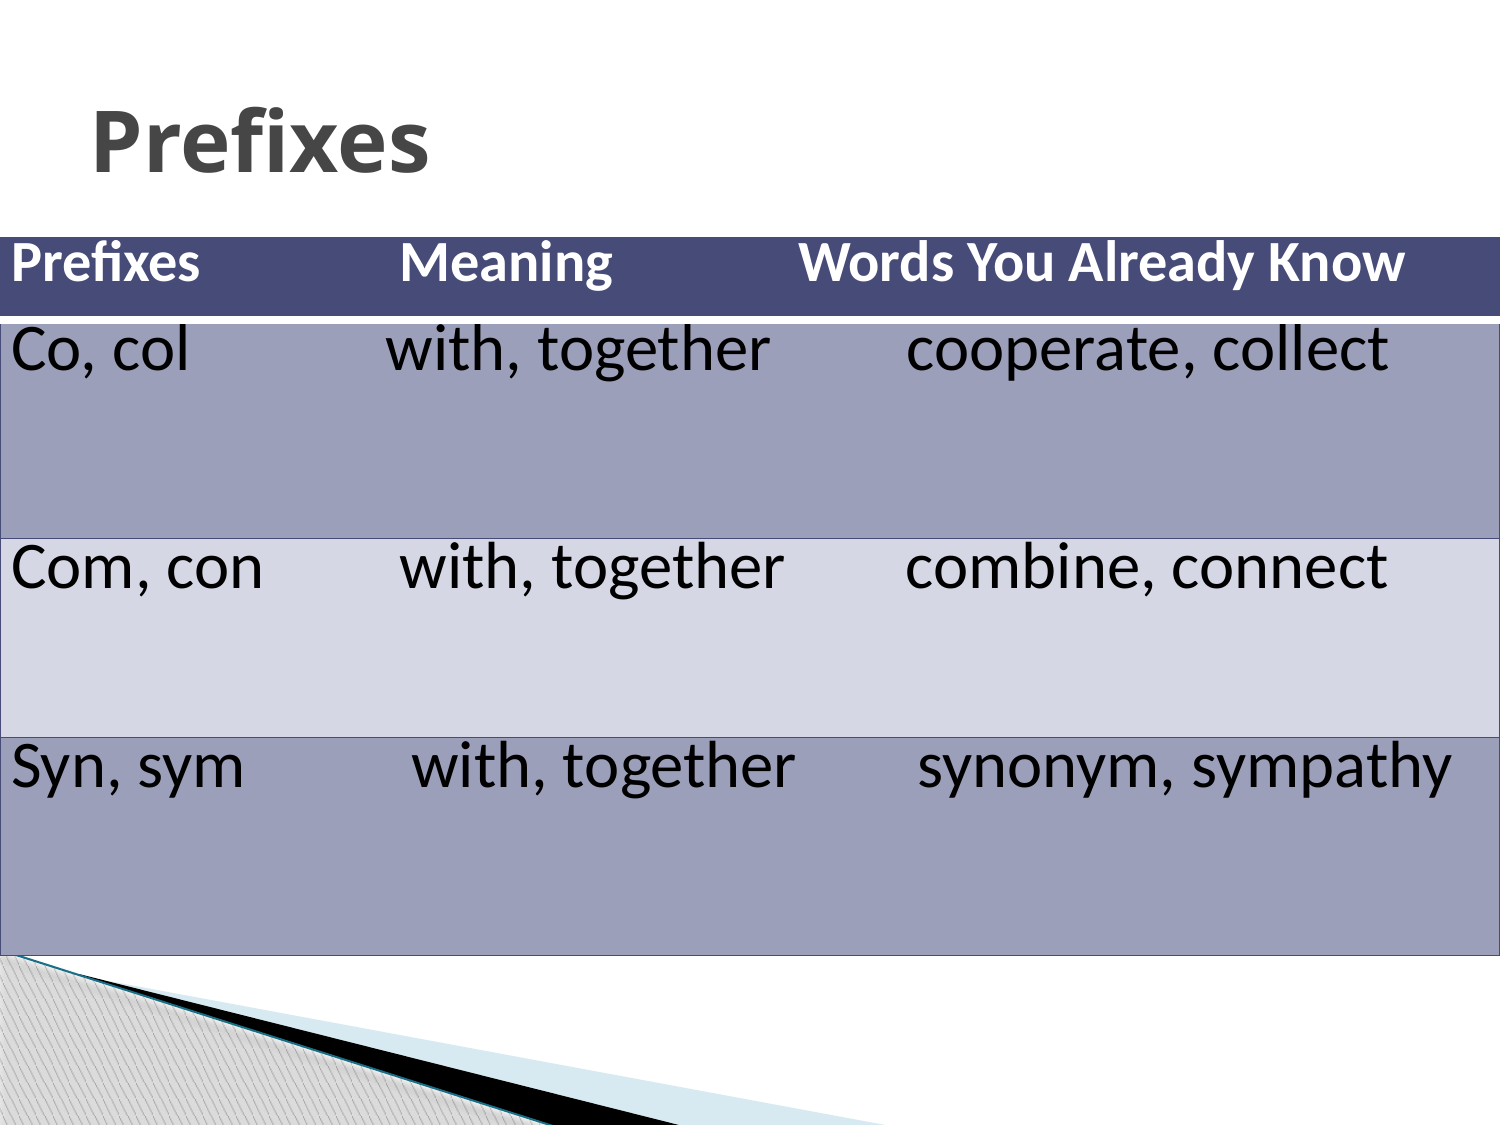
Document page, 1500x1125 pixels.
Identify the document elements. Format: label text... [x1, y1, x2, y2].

title Prefixes [75, 45, 1425, 233]
table_cell Com, con with, together combine, connect [1, 539, 1499, 737]
table_header Prefixes Meaning Words You Already Know [1, 238, 1499, 316]
table_cell Co, col with, together cooperate, collect [1, 324, 1499, 538]
table_cell Syn, sym with, together synonym, sympathy [1, 738, 1499, 955]
